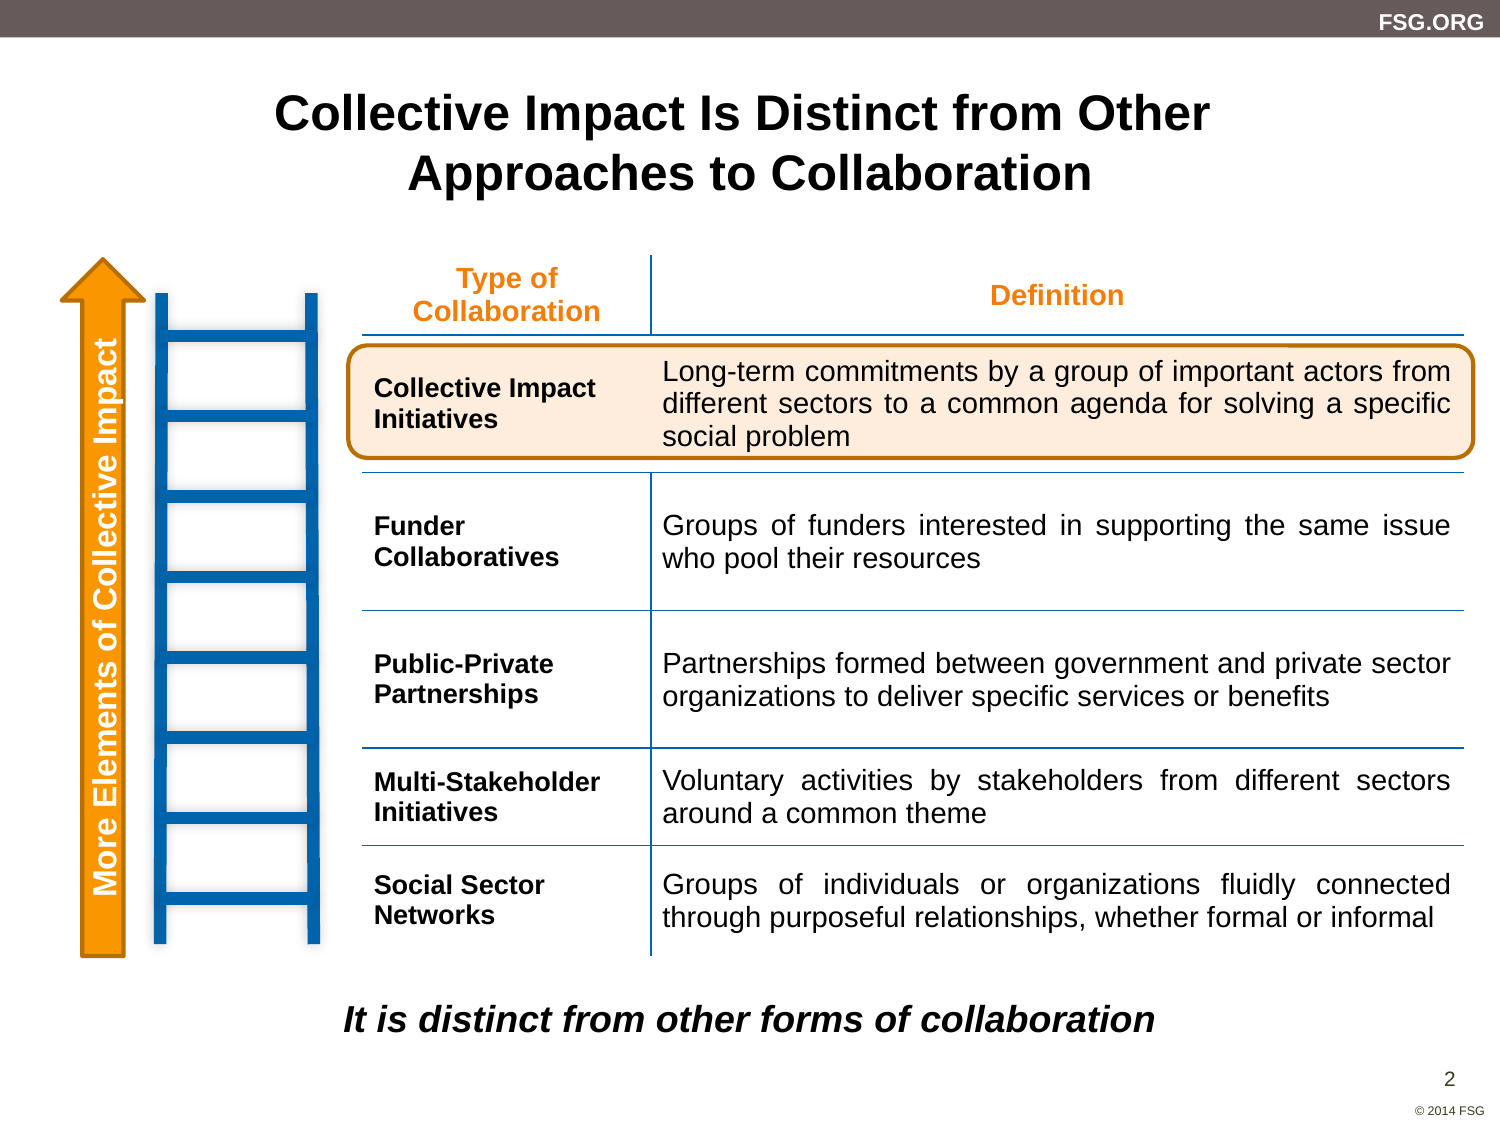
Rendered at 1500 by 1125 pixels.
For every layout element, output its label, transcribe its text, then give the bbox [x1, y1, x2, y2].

table_cell Partnerships formed between government and private sector organizations to deliver specific services or benefits [652, 611, 1464, 747]
text_box [346, 343, 362, 460]
table_cell Voluntary activities by stakeholders from different sectors around a common theme [652, 749, 1464, 845]
table_cell Multi-Stakeholder Initiatives [362, 749, 650, 845]
table_cell Funder Collaboratives [362, 473, 650, 610]
text_box More Elements of Collective Impact [59, 257, 147, 959]
table_cell Groups of individuals or organizations fluidly connected through purposeful relationships, whether formal or informal [652, 846, 1464, 956]
table_header Type of Collaboration [362, 255, 650, 334]
table_header Definition [652, 255, 1464, 334]
table_cell Public-Private Partnerships [362, 611, 650, 747]
table_cell Groups of funders interested in supporting the same issue who pool their resources [652, 473, 1464, 610]
table_cell Social Sector Networks [362, 846, 650, 956]
table_cell Collective Impact Initiatives [362, 336, 651, 472]
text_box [159, 292, 315, 945]
text_box [1464, 345, 1476, 458]
table_cell Long-term commitments by a group of important actors from different sectors to a common agenda for solving a specific social problem [651, 336, 1464, 472]
text_box It is distinct from other forms of collaboration [53, 987, 1447, 1048]
title Collective Impact Is Distinct from Other Approaches to Collaboration [64, 86, 1436, 195]
